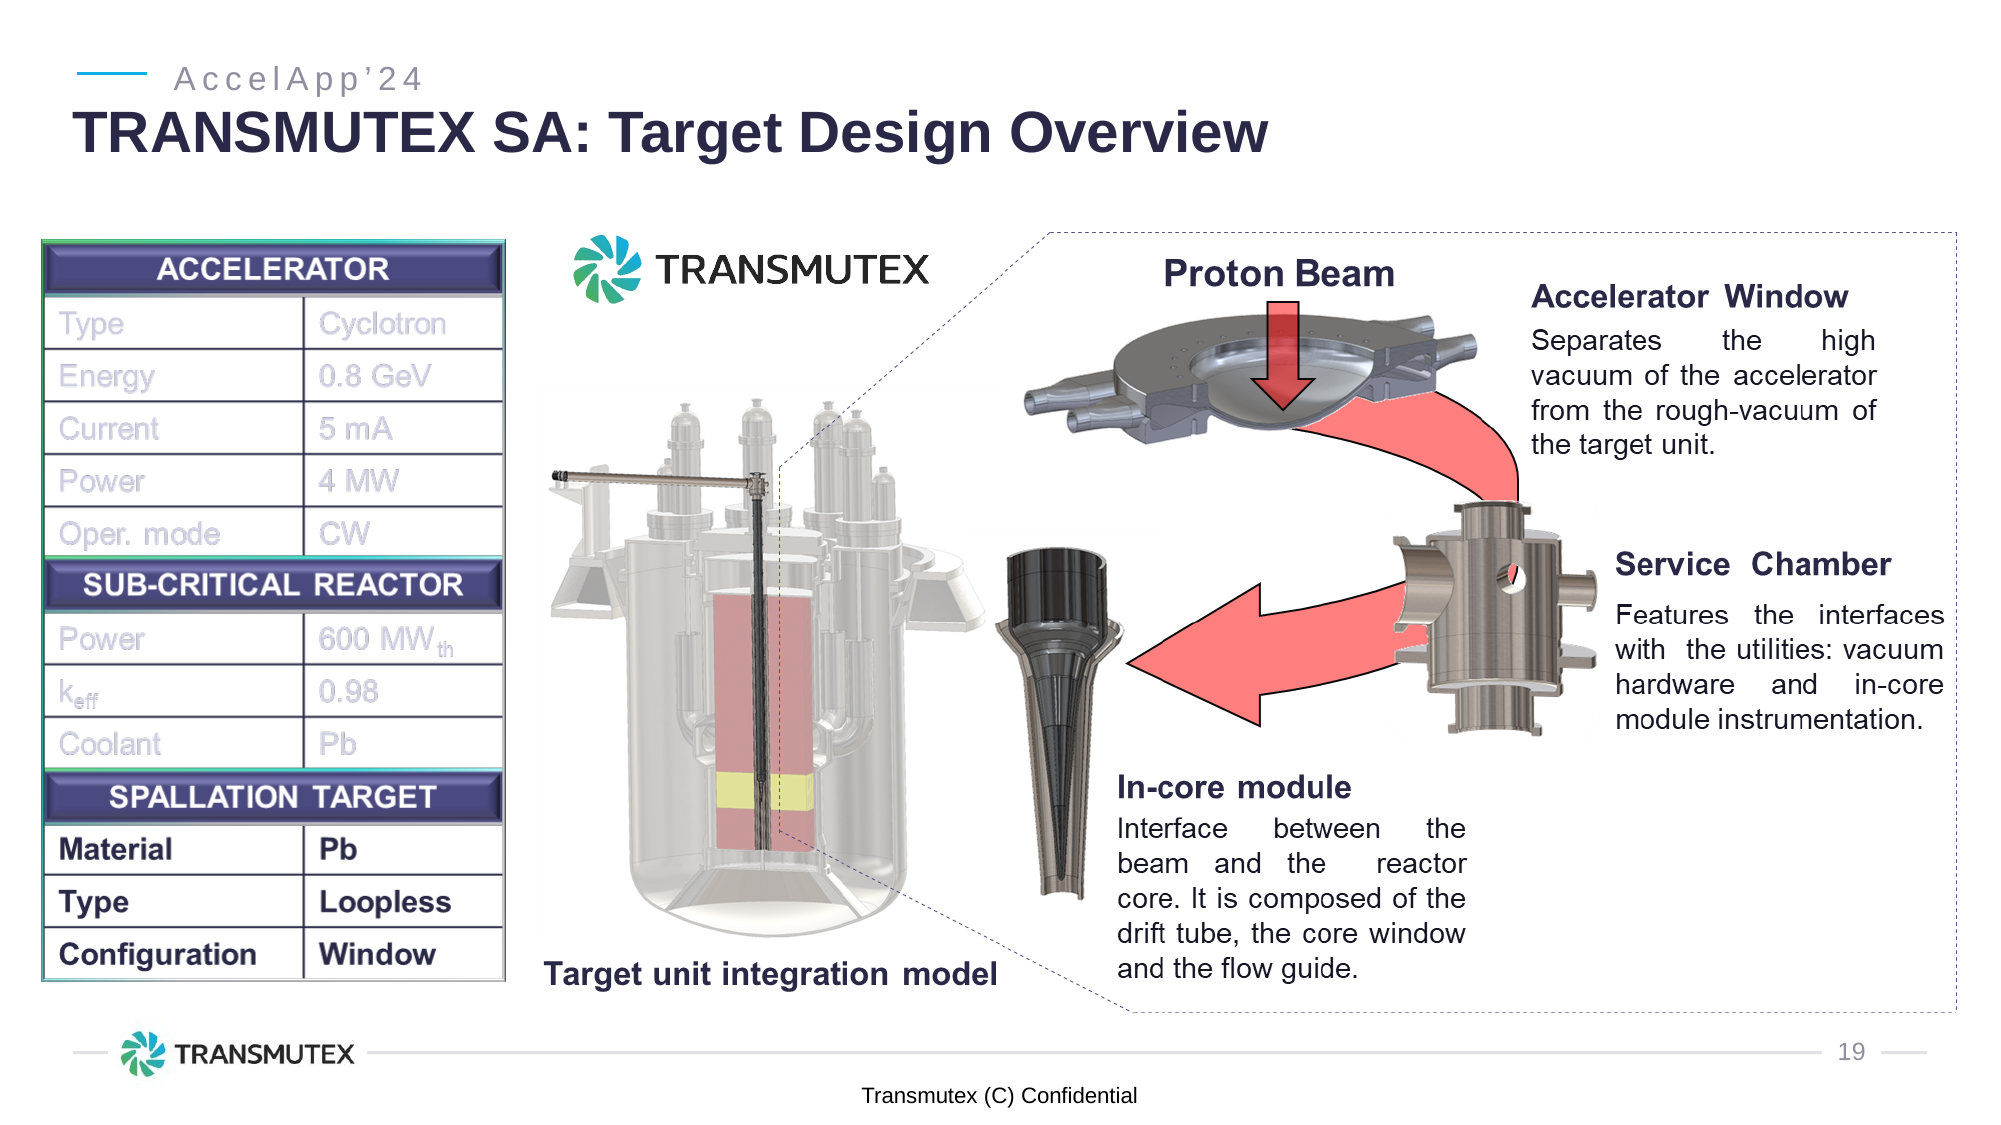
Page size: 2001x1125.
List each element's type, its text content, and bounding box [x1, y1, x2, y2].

title TRANSMUTEX SA: Target Design Overview [57, 95, 1928, 174]
slide_number 19 [1821, 1028, 1882, 1082]
picture [108, 1019, 367, 1089]
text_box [39, 216, 1961, 1013]
list AccelApp’24 [158, 53, 951, 105]
